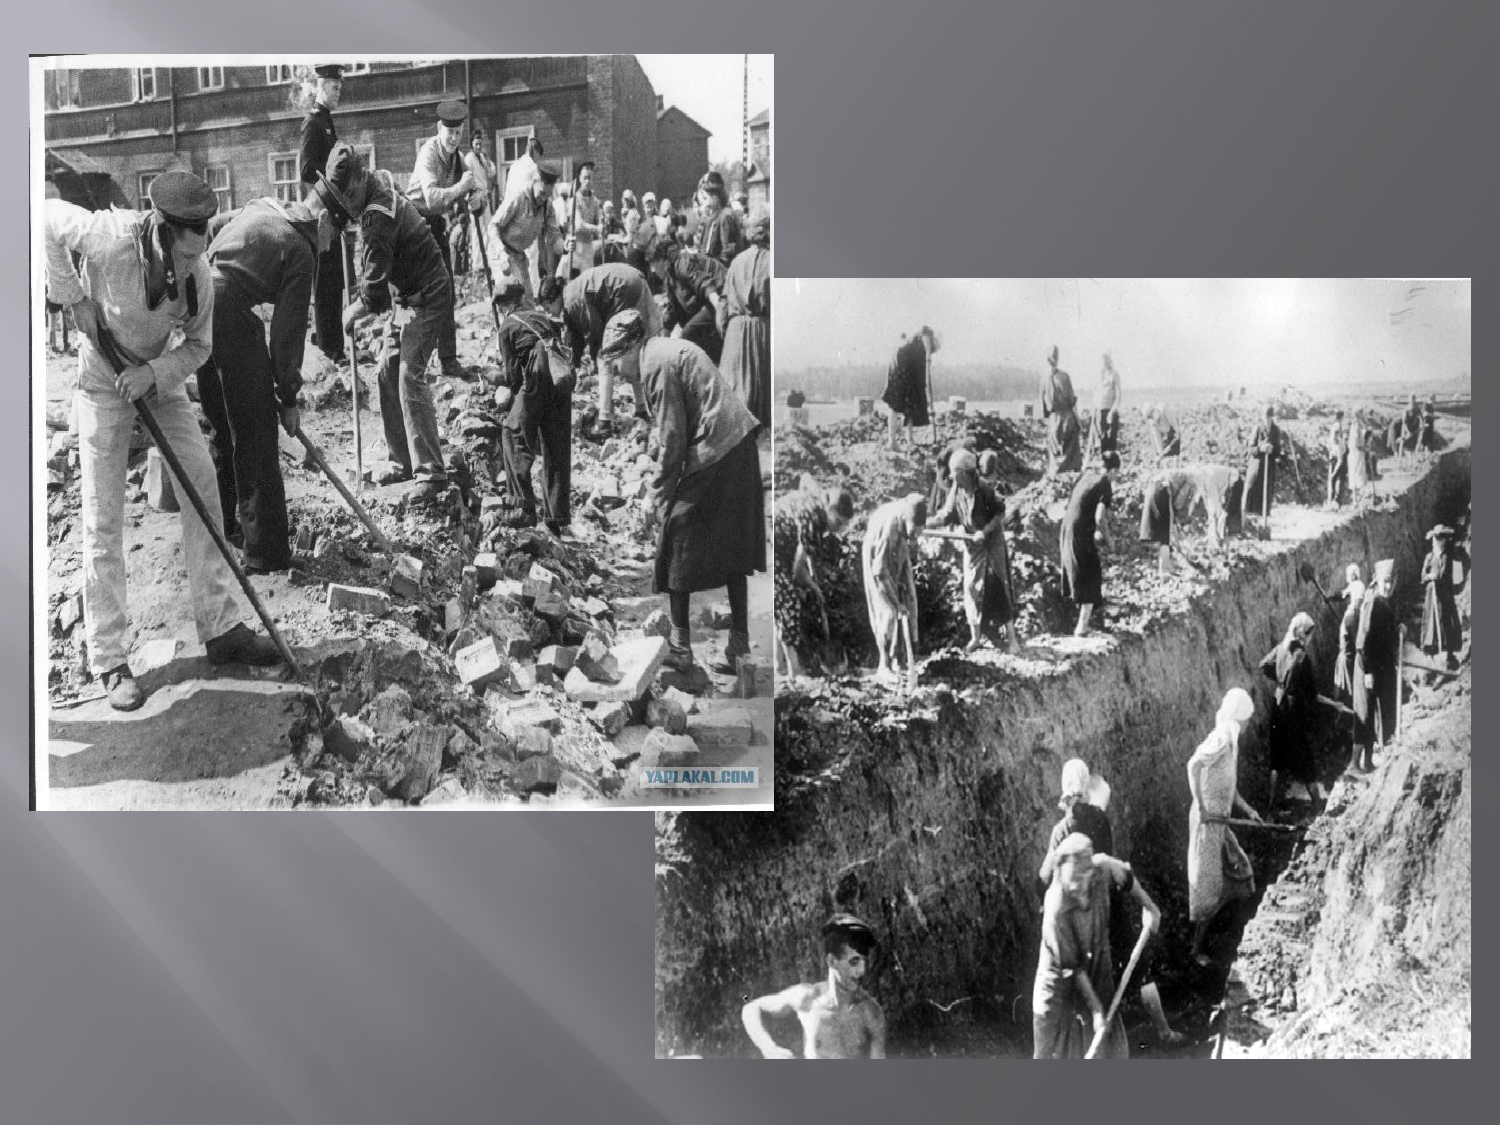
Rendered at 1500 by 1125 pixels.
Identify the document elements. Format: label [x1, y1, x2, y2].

picture [29, 54, 1471, 1059]
